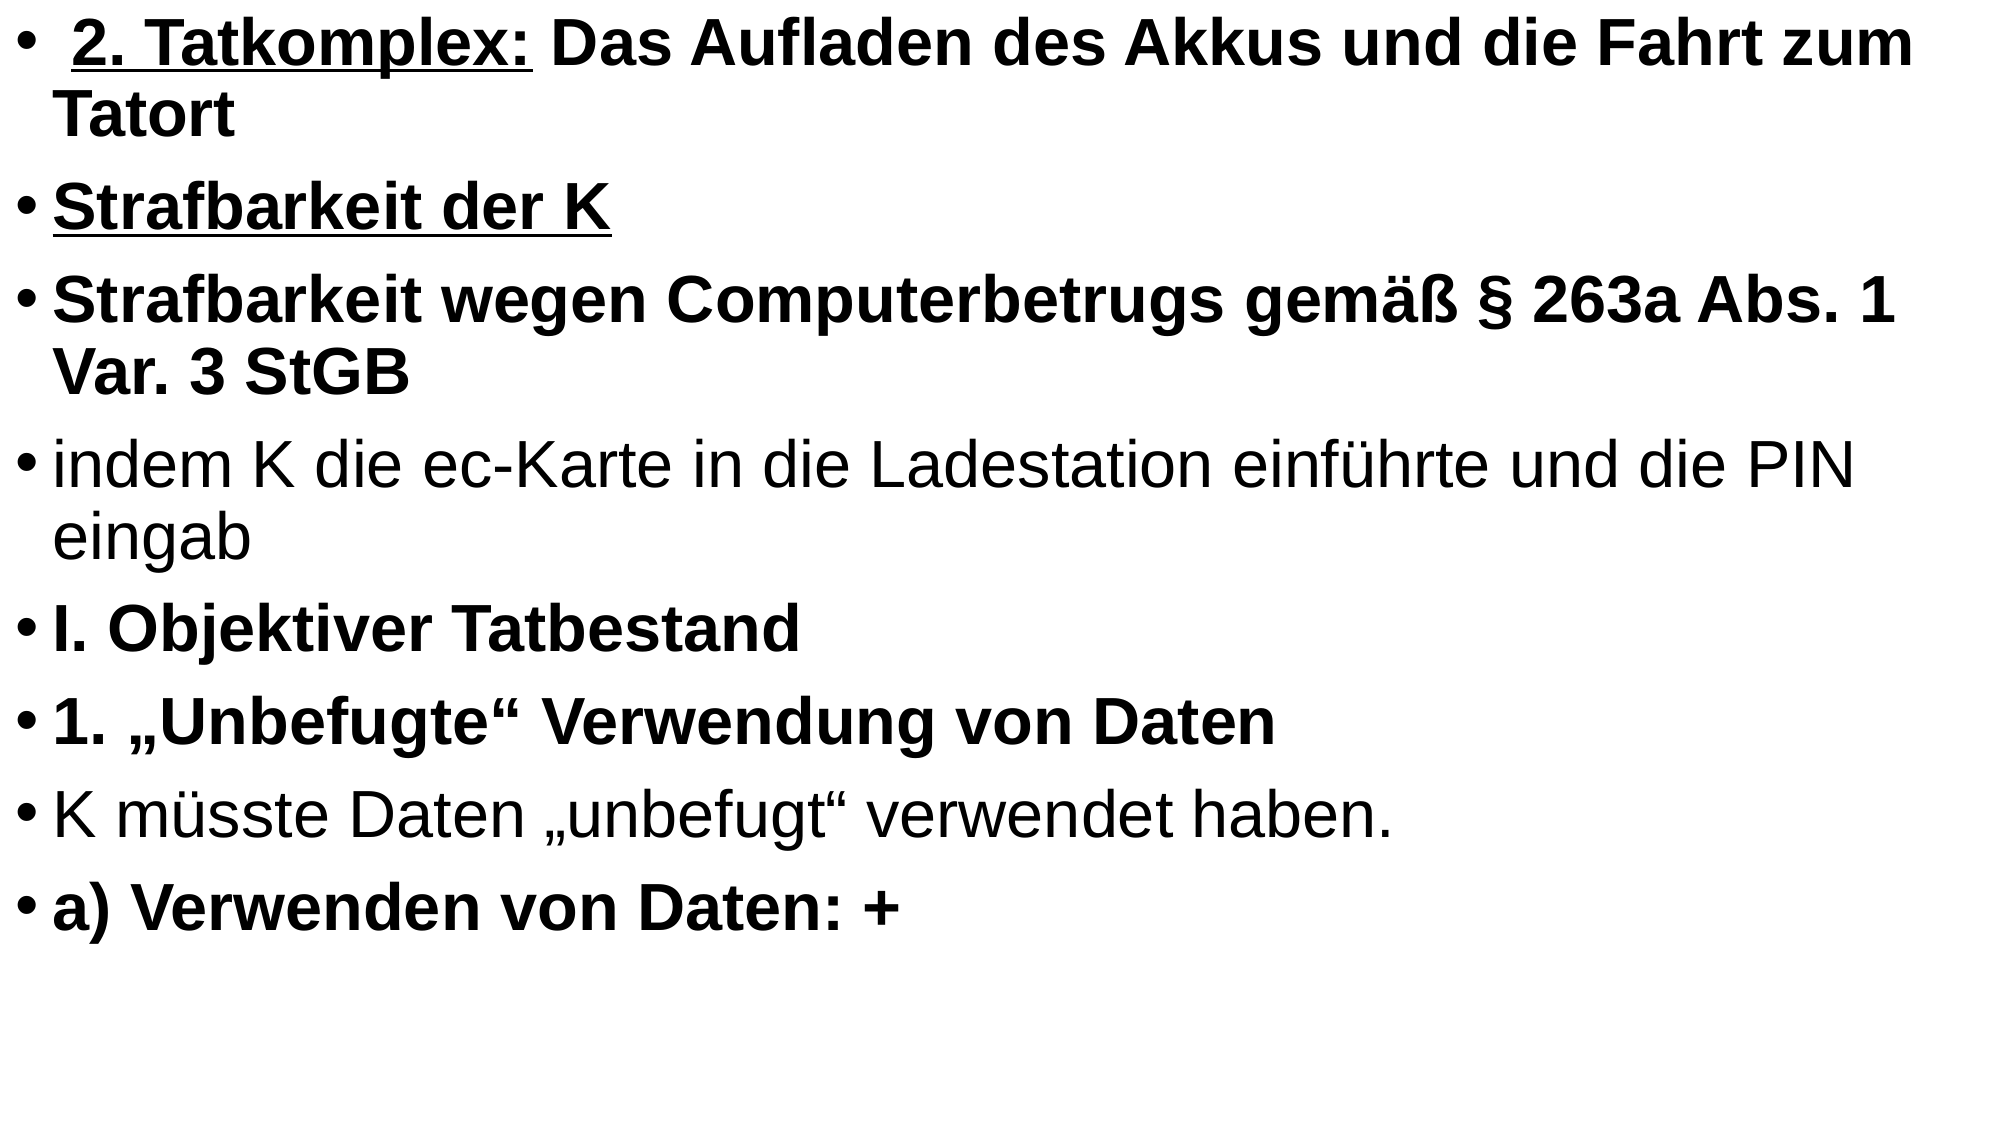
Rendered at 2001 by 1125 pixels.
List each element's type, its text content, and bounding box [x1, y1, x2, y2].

list 2. Tatkomplex: Das Aufladen des Akkus und die Fahrt zum Tatort Strafbarkeit der K Strafbarkeit wegen Computerbetrugs gemäß § 263a Abs. 1 Var. 3 StGB indem K die ec-Karte in die Ladestation einführte und die PIN eingab I. Objektiver Tatbestand 1. „Unbefugte“ Verwendung von Daten K müsste Daten „unbefugt“ verwendet haben. a) Verwenden von Daten: + [0, 0, 2000, 1125]
